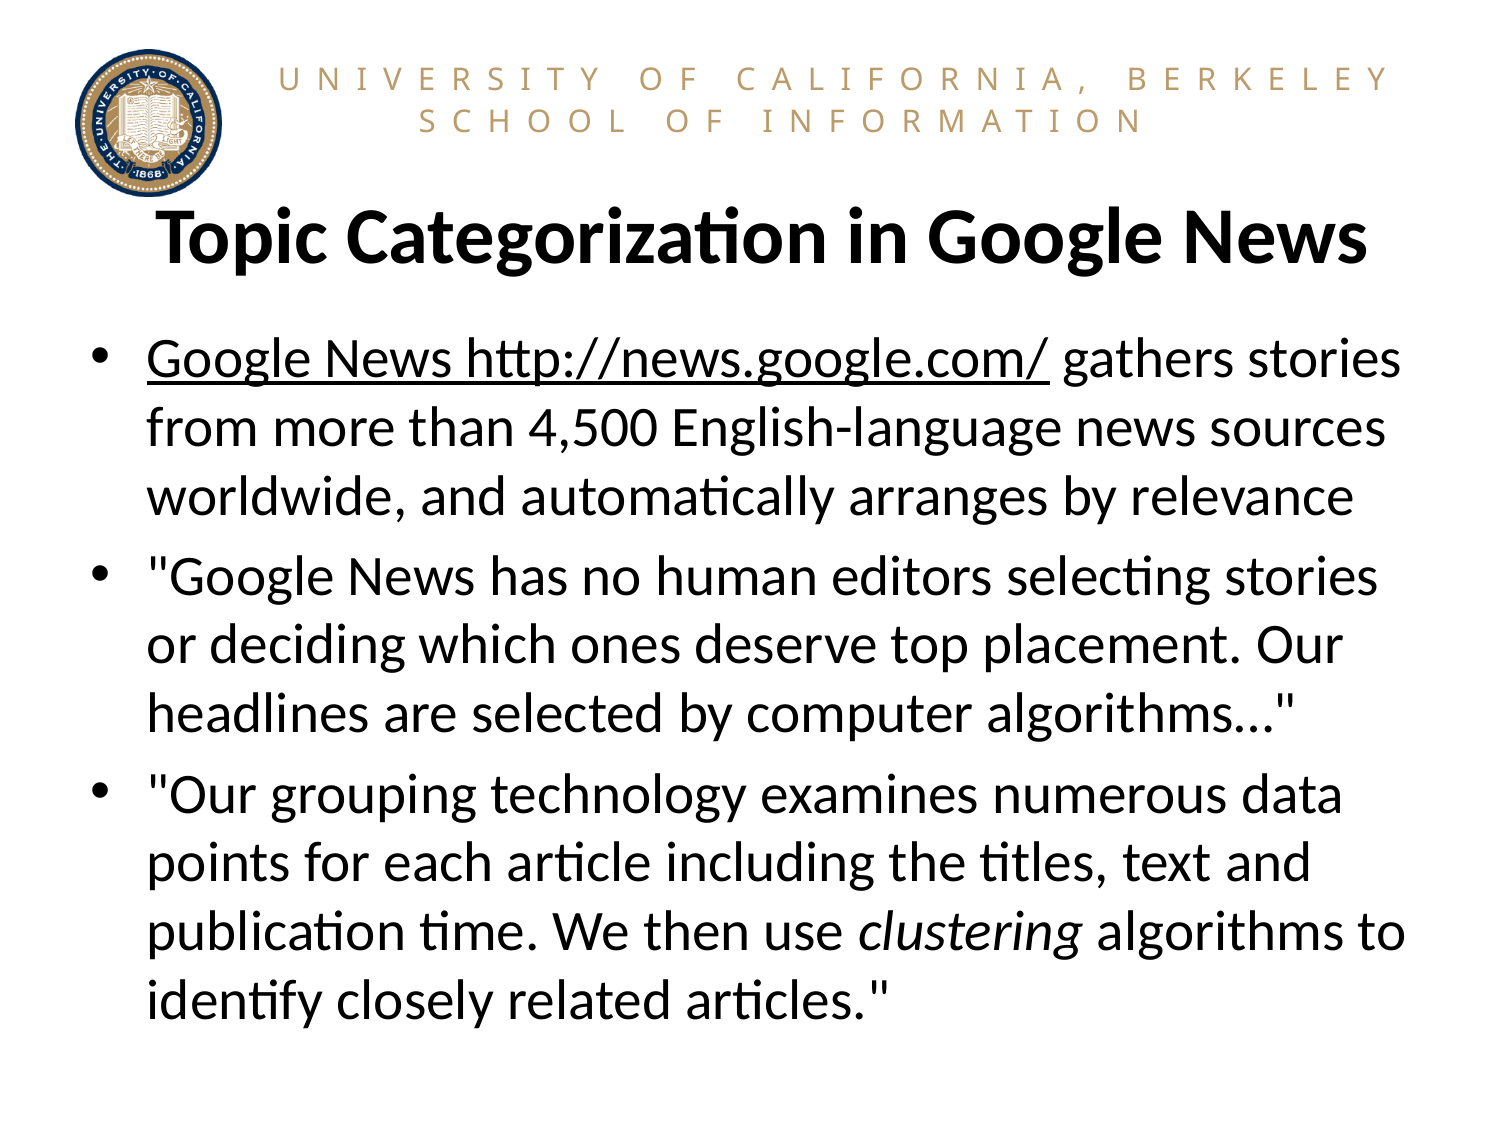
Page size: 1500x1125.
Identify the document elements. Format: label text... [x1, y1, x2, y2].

picture [75, 49, 222, 197]
list Google News http://news.google.com/ gathers stories from more than 4,500 English-language news sources worldwide, and automatically arranges by relevance "Google News has no human editors selecting stories or deciding which ones deserve top placement. Our headlines are selected by computer algorithms…" "Our grouping technology examines numerous data points for each article including the titles, text and publication time. We then use clustering algorithms to identify closely related articles." [75, 312, 1425, 1055]
title Topic Categorization in Google News [87, 137, 1438, 325]
